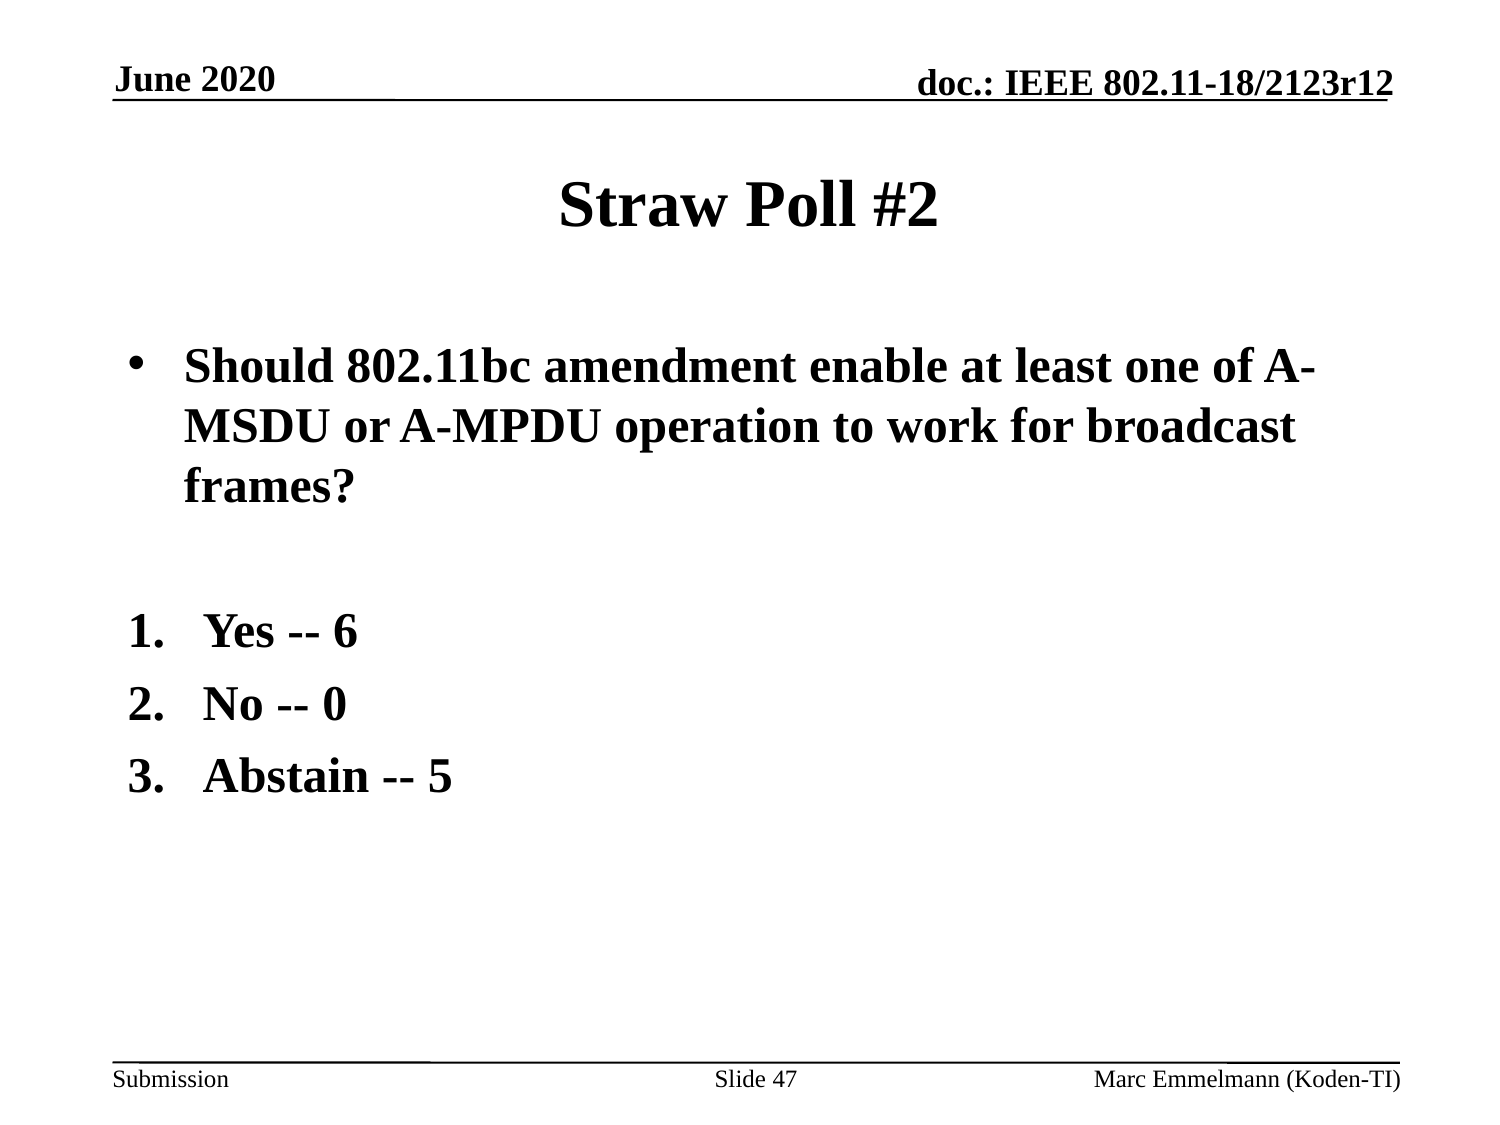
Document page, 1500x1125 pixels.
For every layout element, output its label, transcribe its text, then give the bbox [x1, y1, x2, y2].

list Should 802.11bc amendment enable at least one of A-MSDU or A-MPDU operation to work for broadcast frames? Yes -- 6 No -- 0 Abstain -- 5 [112, 324, 1388, 1000]
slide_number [114, 54, 423, 100]
title Straw Poll #2 [112, 112, 1388, 288]
footer Marc Emmelmann (Koden-TI) [878, 1061, 1402, 1093]
slide_number Slide 47 [712, 1061, 800, 1123]
